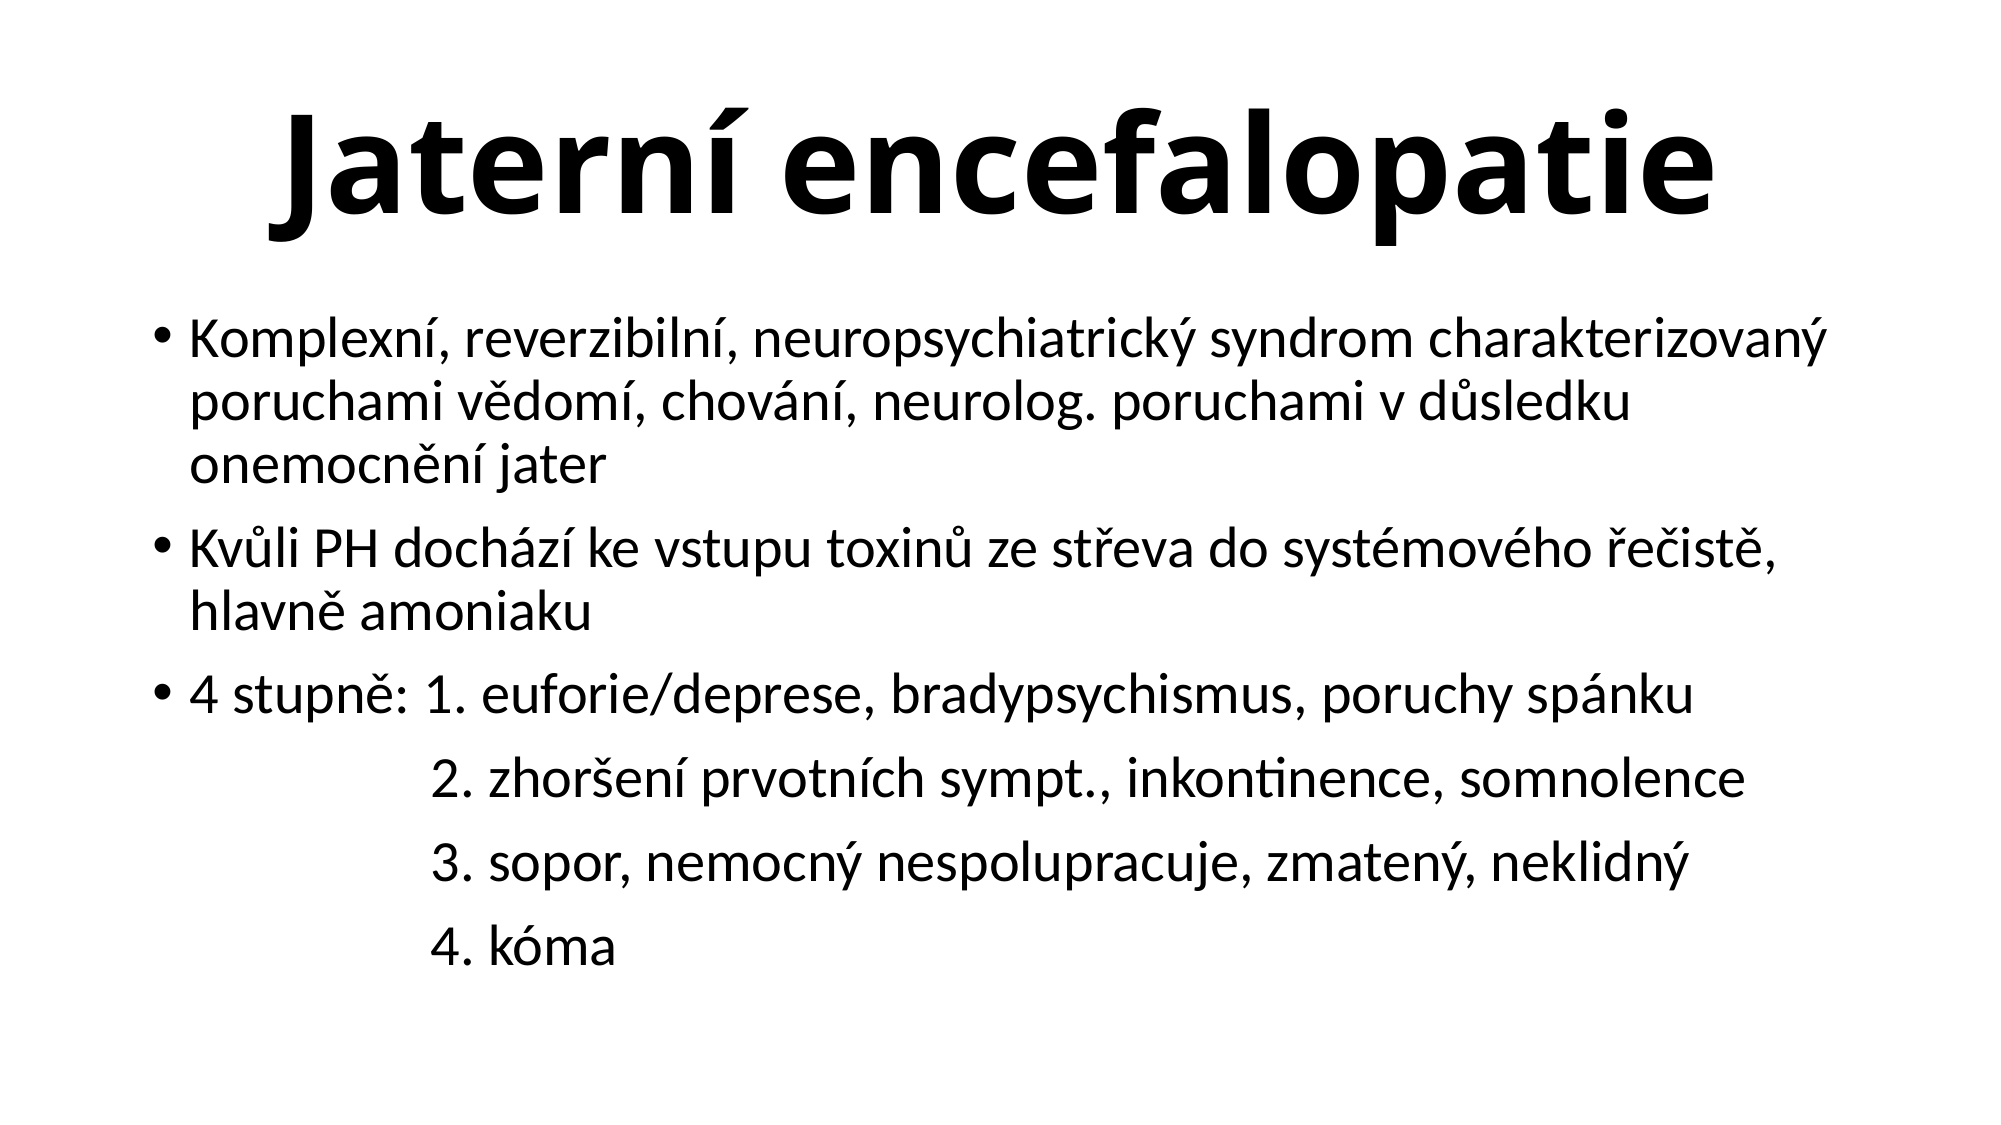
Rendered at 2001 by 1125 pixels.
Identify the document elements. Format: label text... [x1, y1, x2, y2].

title Jaterní encefalopatie [137, 59, 1863, 278]
list Komplexní, reverzibilní, neuropsychiatrický syndrom charakterizovaný poruchami vědomí, chování, neurolog. poruchami v důsledku onemocnění jater Kvůli PH dochází ke vstupu toxinů ze střeva do systémového řečistě, hlavně amoniaku 4 stupně: 1. euforie/deprese, bradypsychismus, poruchy spánku 2. zhoršení prvotních sympt., inkontinence, somnolence 3. sopor, nemocný nespolupracuje, zmatený, neklidný 4. kóma [137, 299, 1863, 1014]
